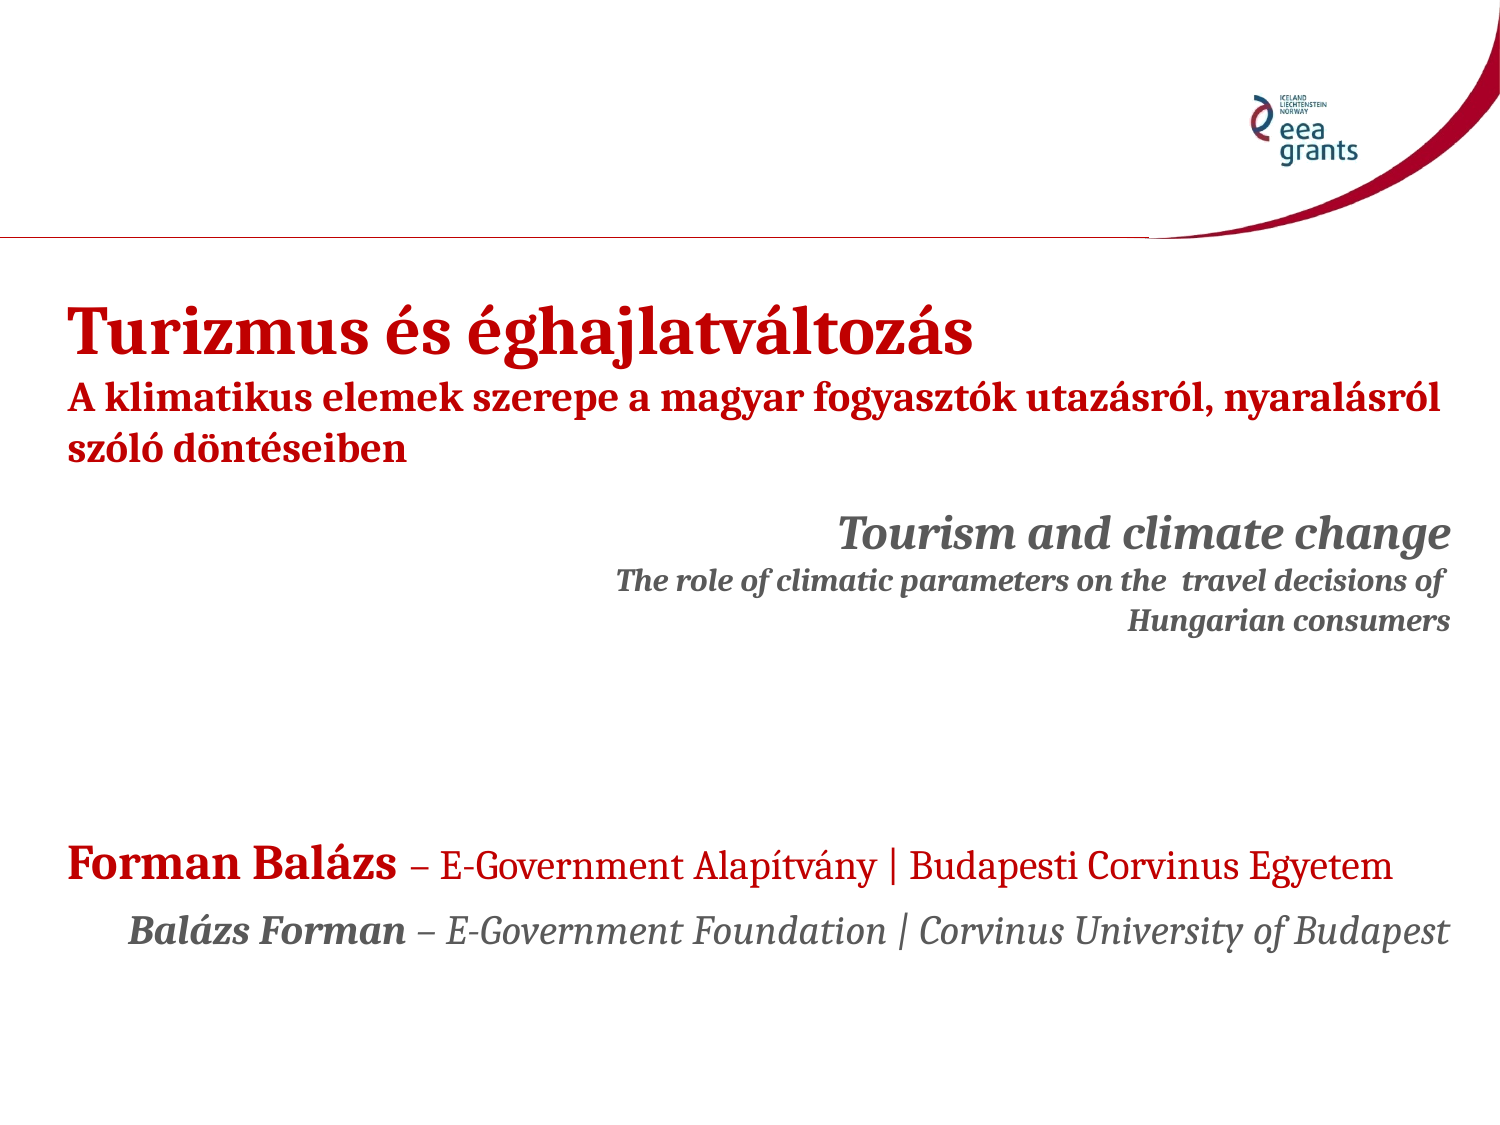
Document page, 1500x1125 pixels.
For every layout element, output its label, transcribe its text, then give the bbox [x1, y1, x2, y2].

text_box Tourism and climate change The role of climatic parameters on the travel decisions of Hungarian consumers [52, 493, 1466, 646]
subtitle Forman Balázs – E-Government Alapítvány | Budapesti Corvinus Egyetem Balázs Forman – E-Government Foundation | Corvinus University of Budapest [52, 822, 1467, 1033]
text_box Turizmus és éghajlatváltozás A klimatikus elemek szerepe a magyar fogyasztók utazásról, nyaralásról szóló döntéseiben [52, 277, 1466, 479]
picture [1229, 82, 1379, 172]
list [1127, 0, 1500, 239]
